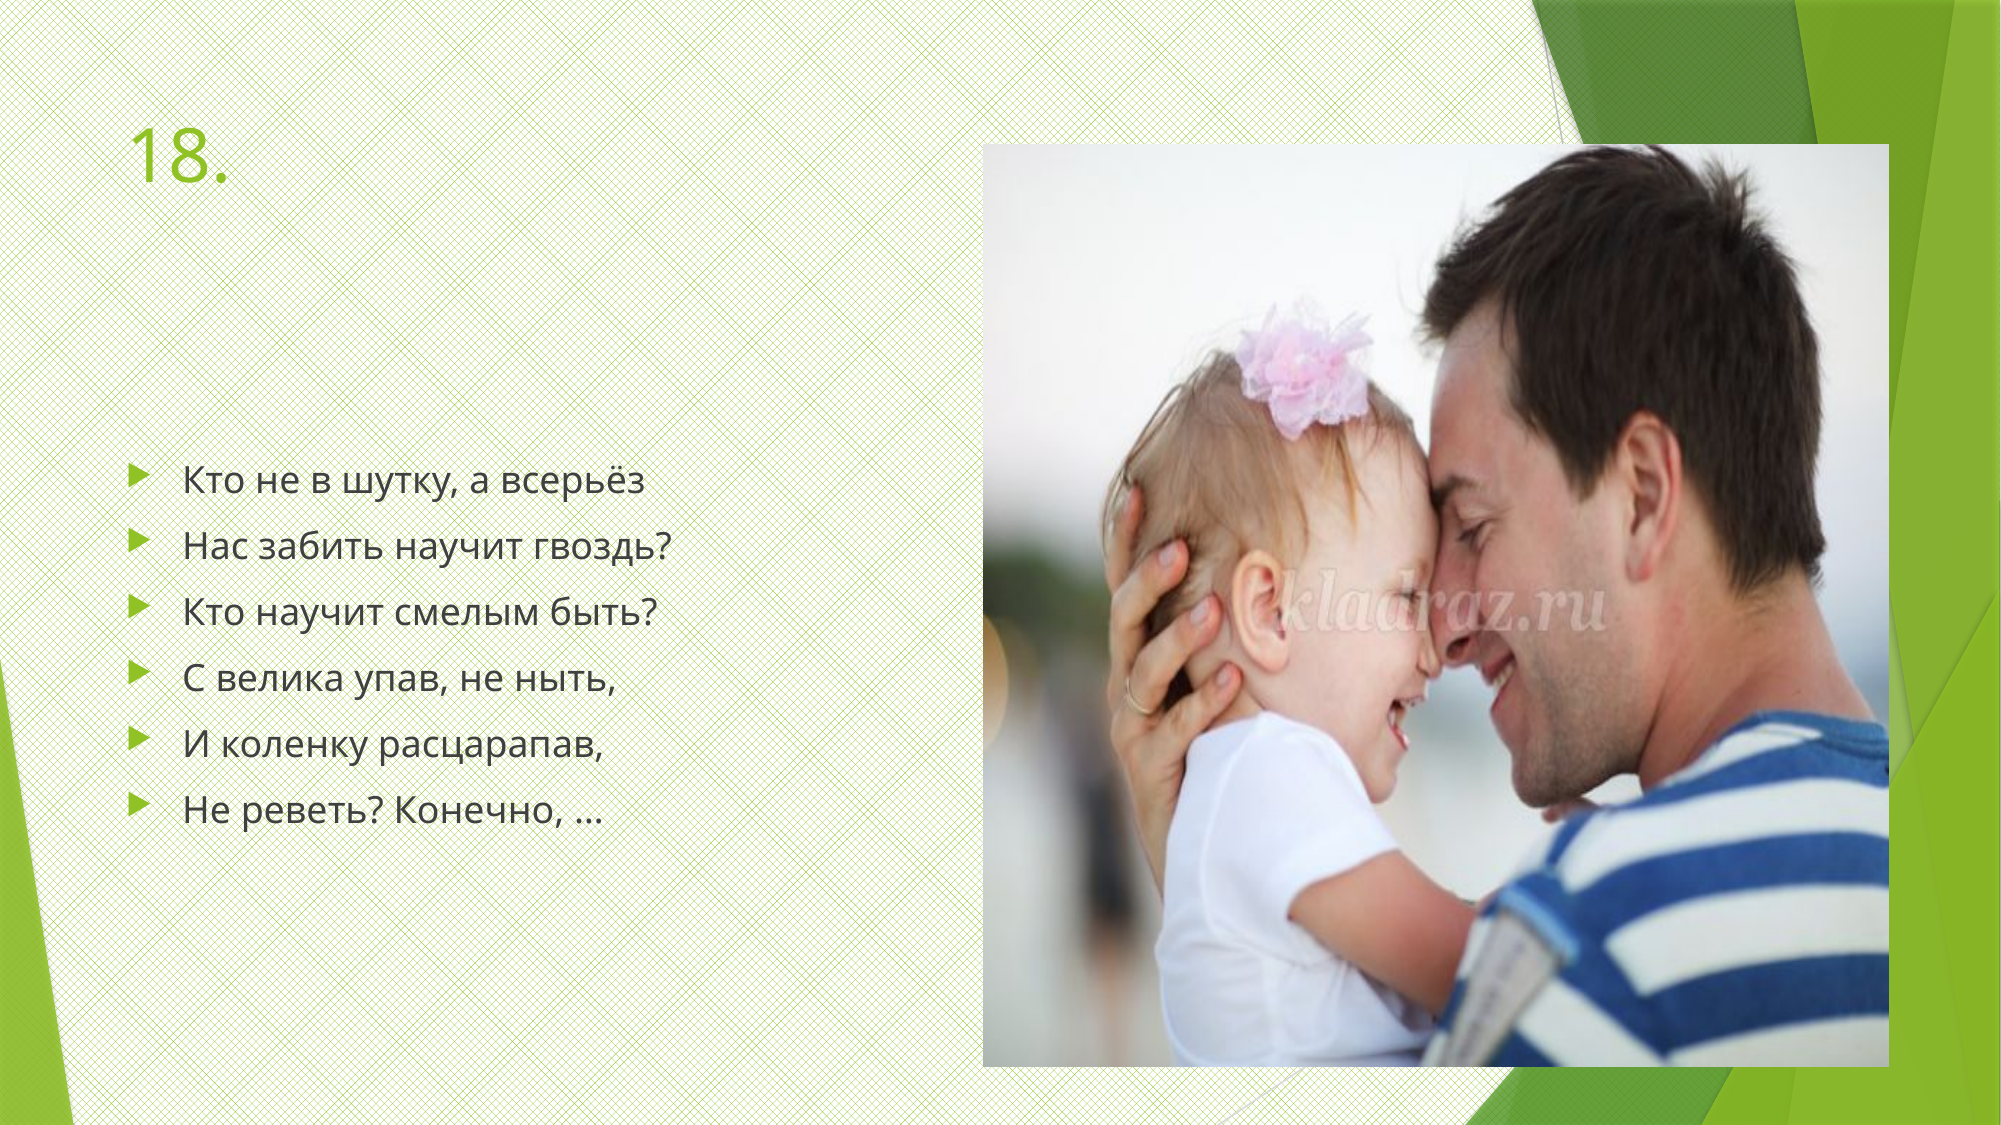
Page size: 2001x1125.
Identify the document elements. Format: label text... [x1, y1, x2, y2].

list Кто не в шутку, а всерьёз Нас забить научит гвоздь? Кто научит смелым быть? С велика упав, не ныть, И коленку расцарапав, Не реветь? Конечно, … [110, 448, 798, 991]
title 18. [111, 99, 1522, 317]
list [983, 143, 1890, 1068]
